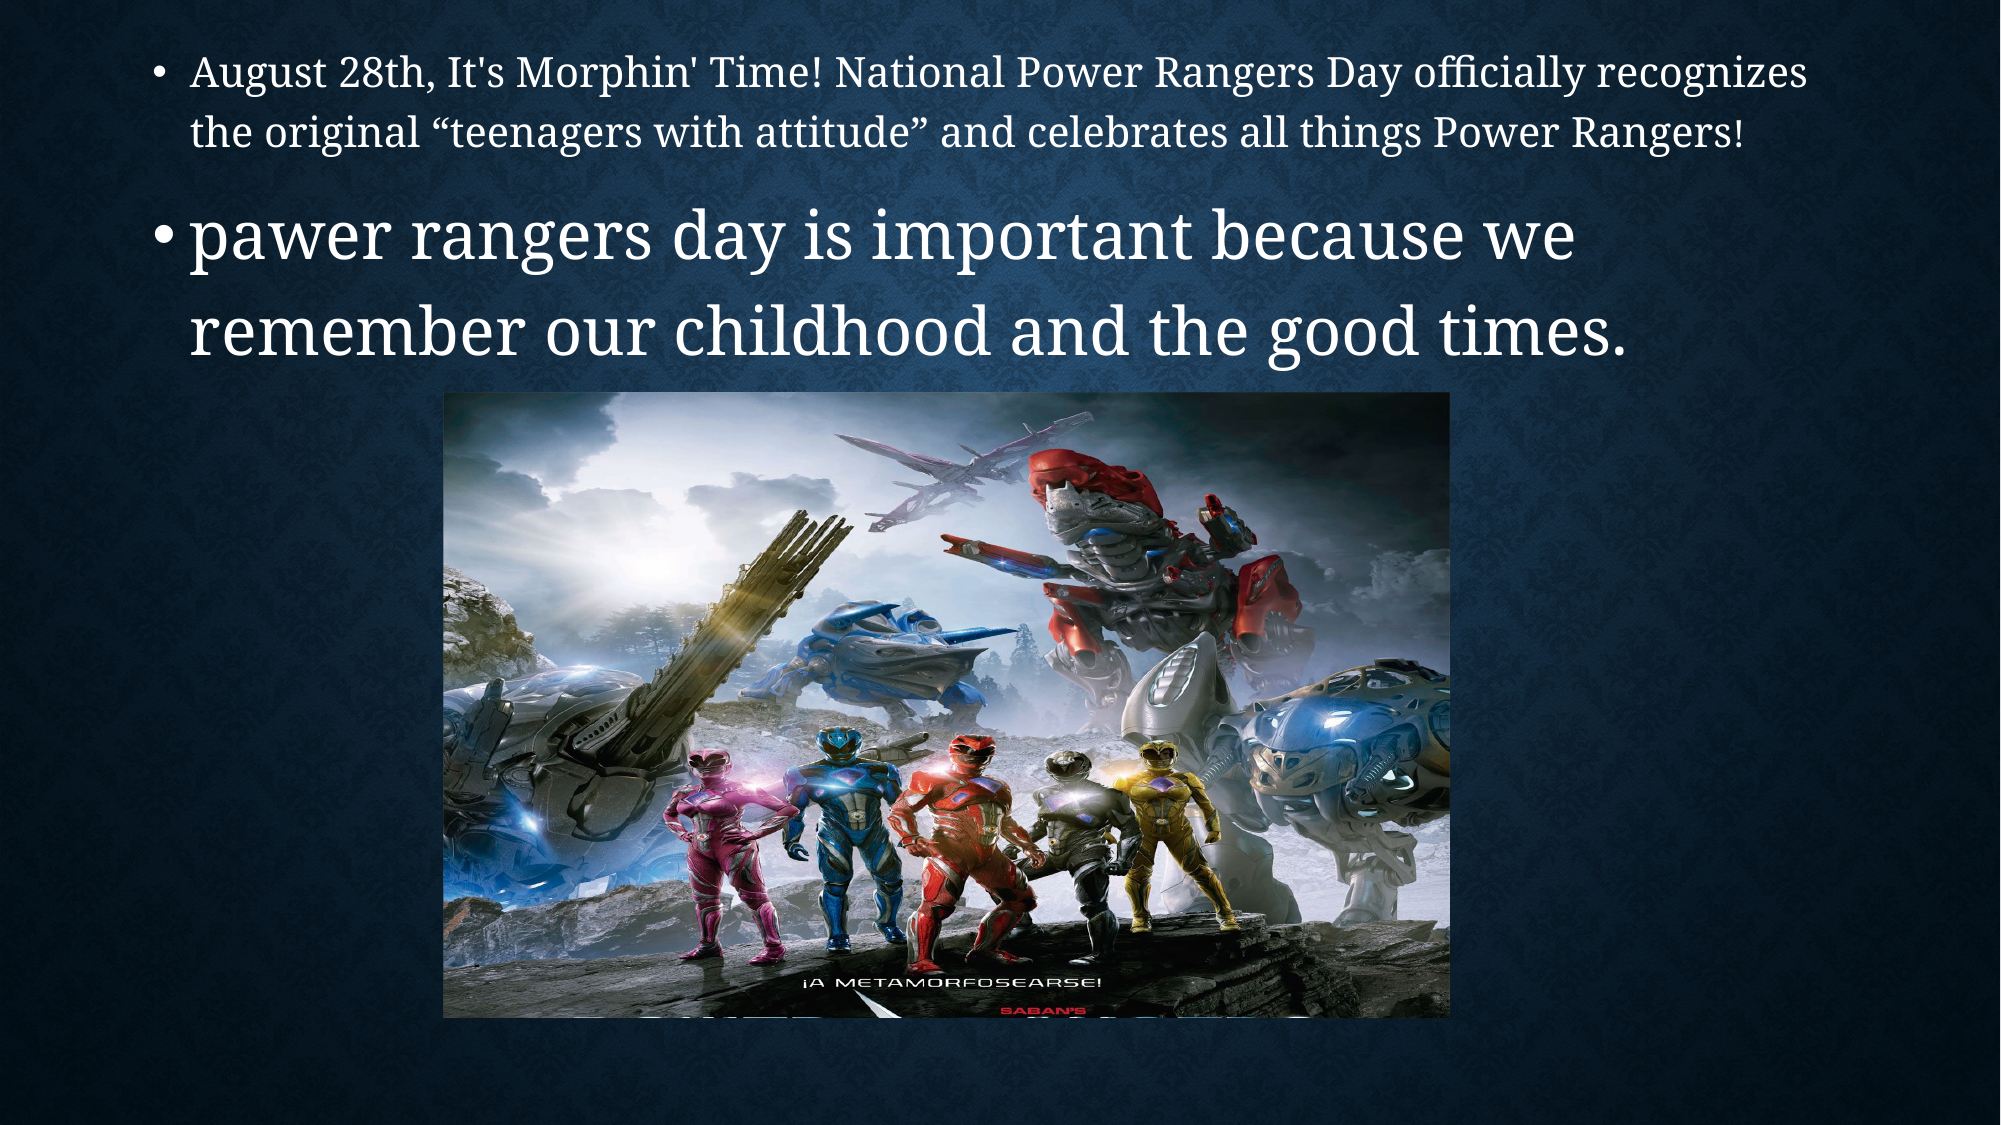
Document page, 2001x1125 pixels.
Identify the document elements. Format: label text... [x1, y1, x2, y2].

picture [442, 391, 1451, 1018]
list August 28th, It's Morphin' Time! National Power Rangers Day officially recognizes the original “teenagers with attitude” and celebrates all things Power Rangers! pawer rangers day is important because we remember our childhood and the good times. [137, 28, 1863, 427]
